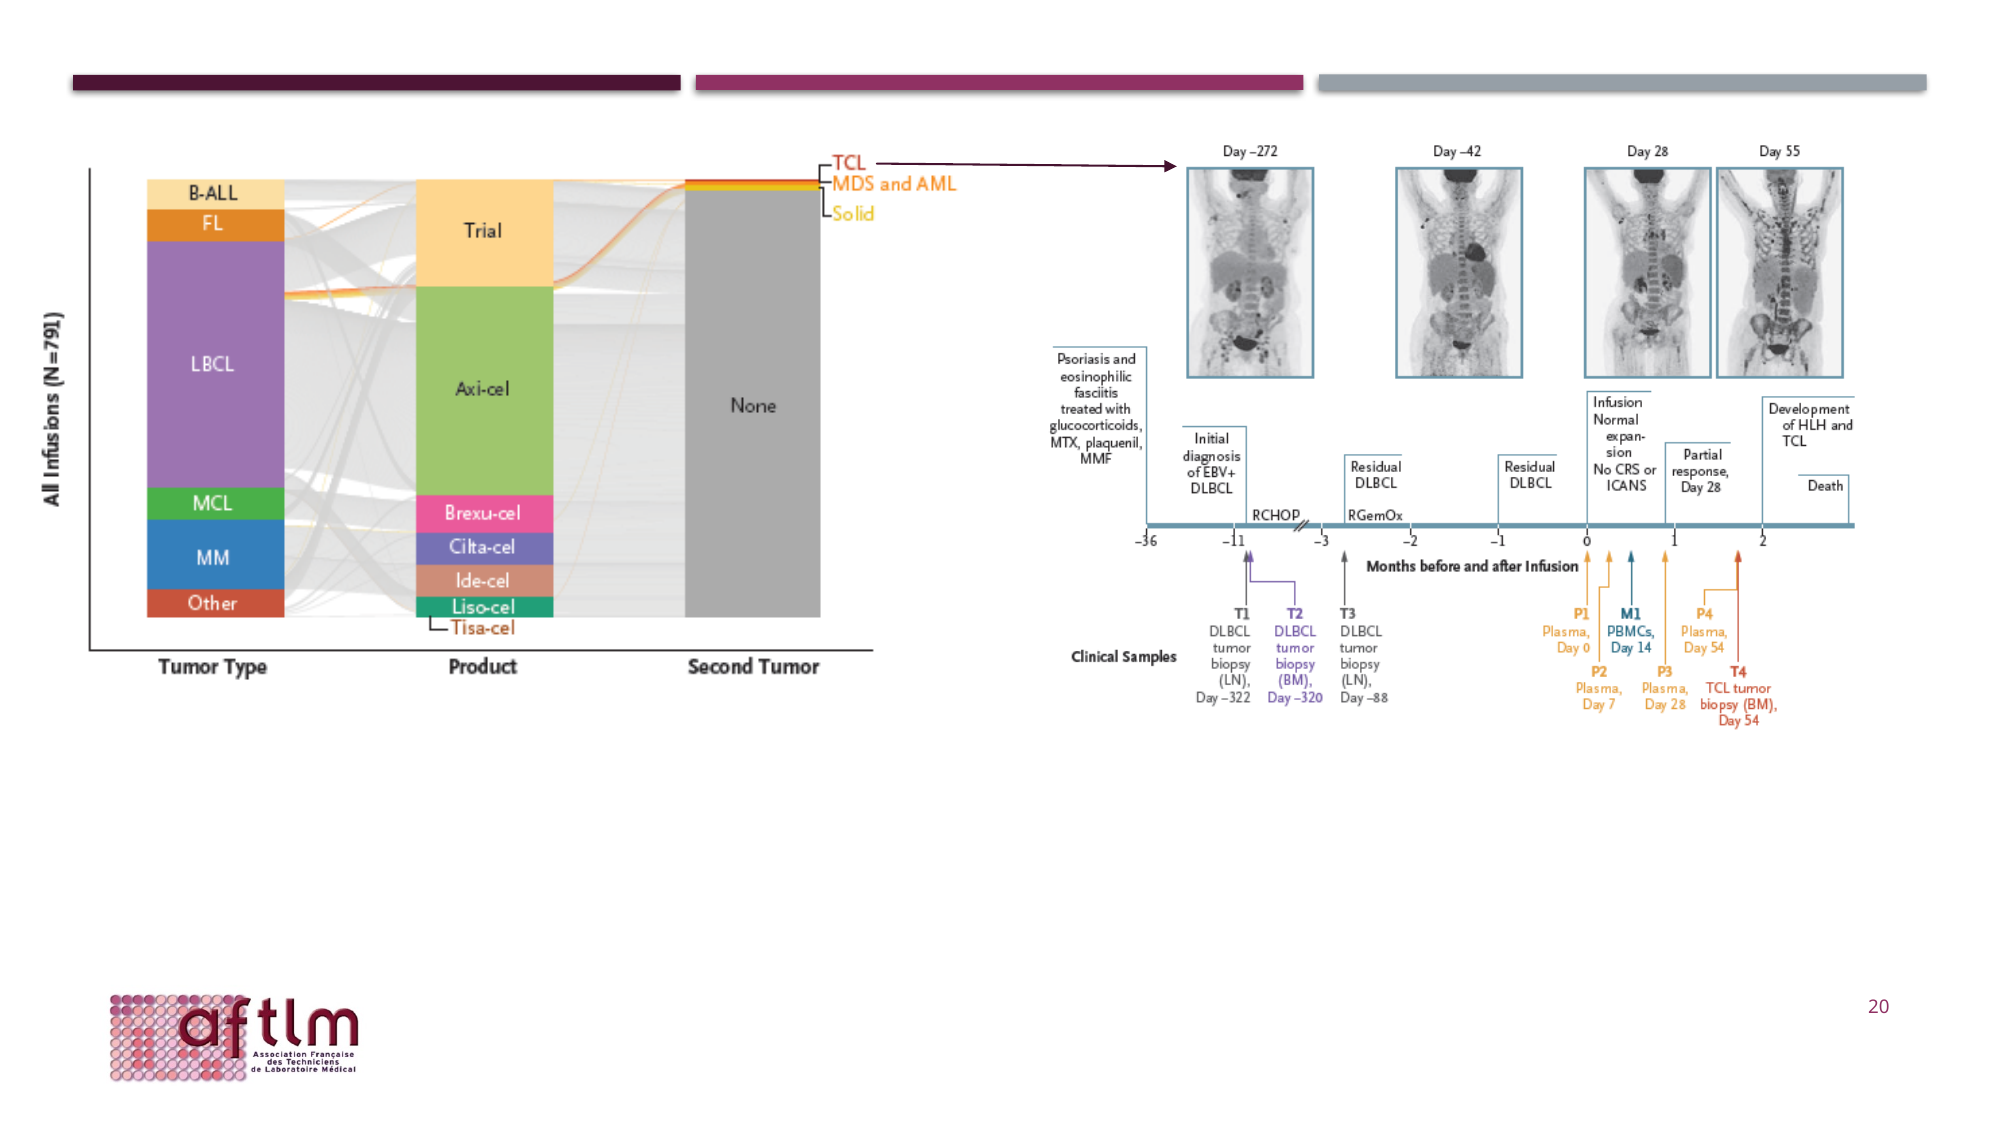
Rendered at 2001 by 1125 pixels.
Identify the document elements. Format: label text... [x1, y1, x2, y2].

slide_number 20 [1732, 977, 1905, 1037]
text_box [876, 163, 1178, 167]
picture [18, 149, 988, 696]
picture [100, 974, 377, 1100]
picture [1045, 127, 1864, 739]
